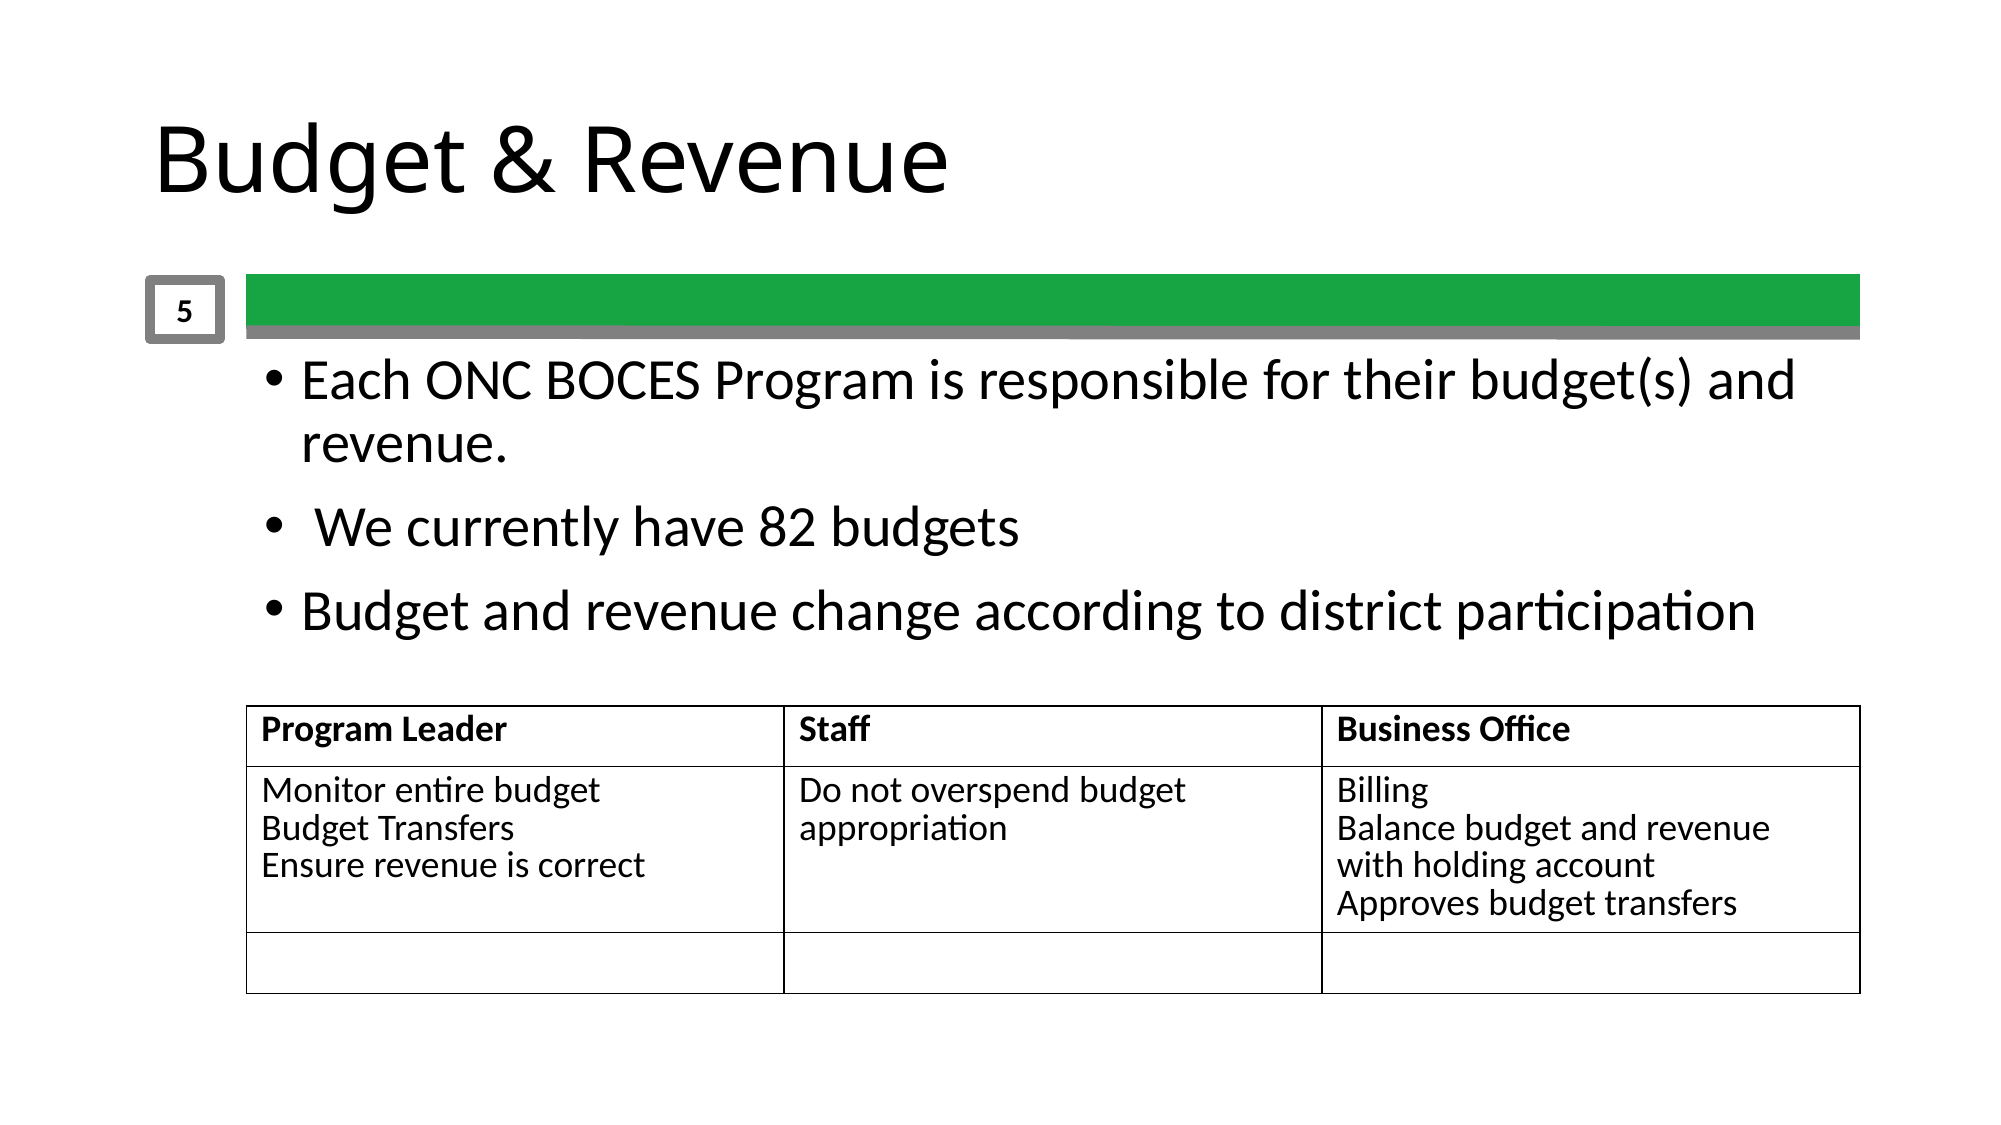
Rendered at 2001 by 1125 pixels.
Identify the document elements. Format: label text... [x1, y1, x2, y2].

title Budget & Revenue [137, 54, 1863, 272]
table_header Business Office [1323, 707, 1859, 766]
table_cell Do not overspend budget appropriation [785, 767, 1321, 932]
table_header Staff [785, 707, 1321, 766]
table_cell [247, 933, 783, 993]
table_cell [785, 933, 1321, 993]
list Each ONC BOCES Program is responsible for their budget(s) and revenue. We currently have 82 budgets Budget and revenue change according to district participation [249, 342, 1863, 664]
table_cell Billing Balance budget and revenue with holding account Approves budget transfers [1323, 767, 1859, 932]
table_cell Monitor entire budget Budget Transfers Ensure revenue is correct [247, 767, 783, 932]
slide_number 5 [149, 280, 220, 340]
table_header Program Leader [247, 707, 783, 766]
table_cell [1323, 933, 1859, 993]
